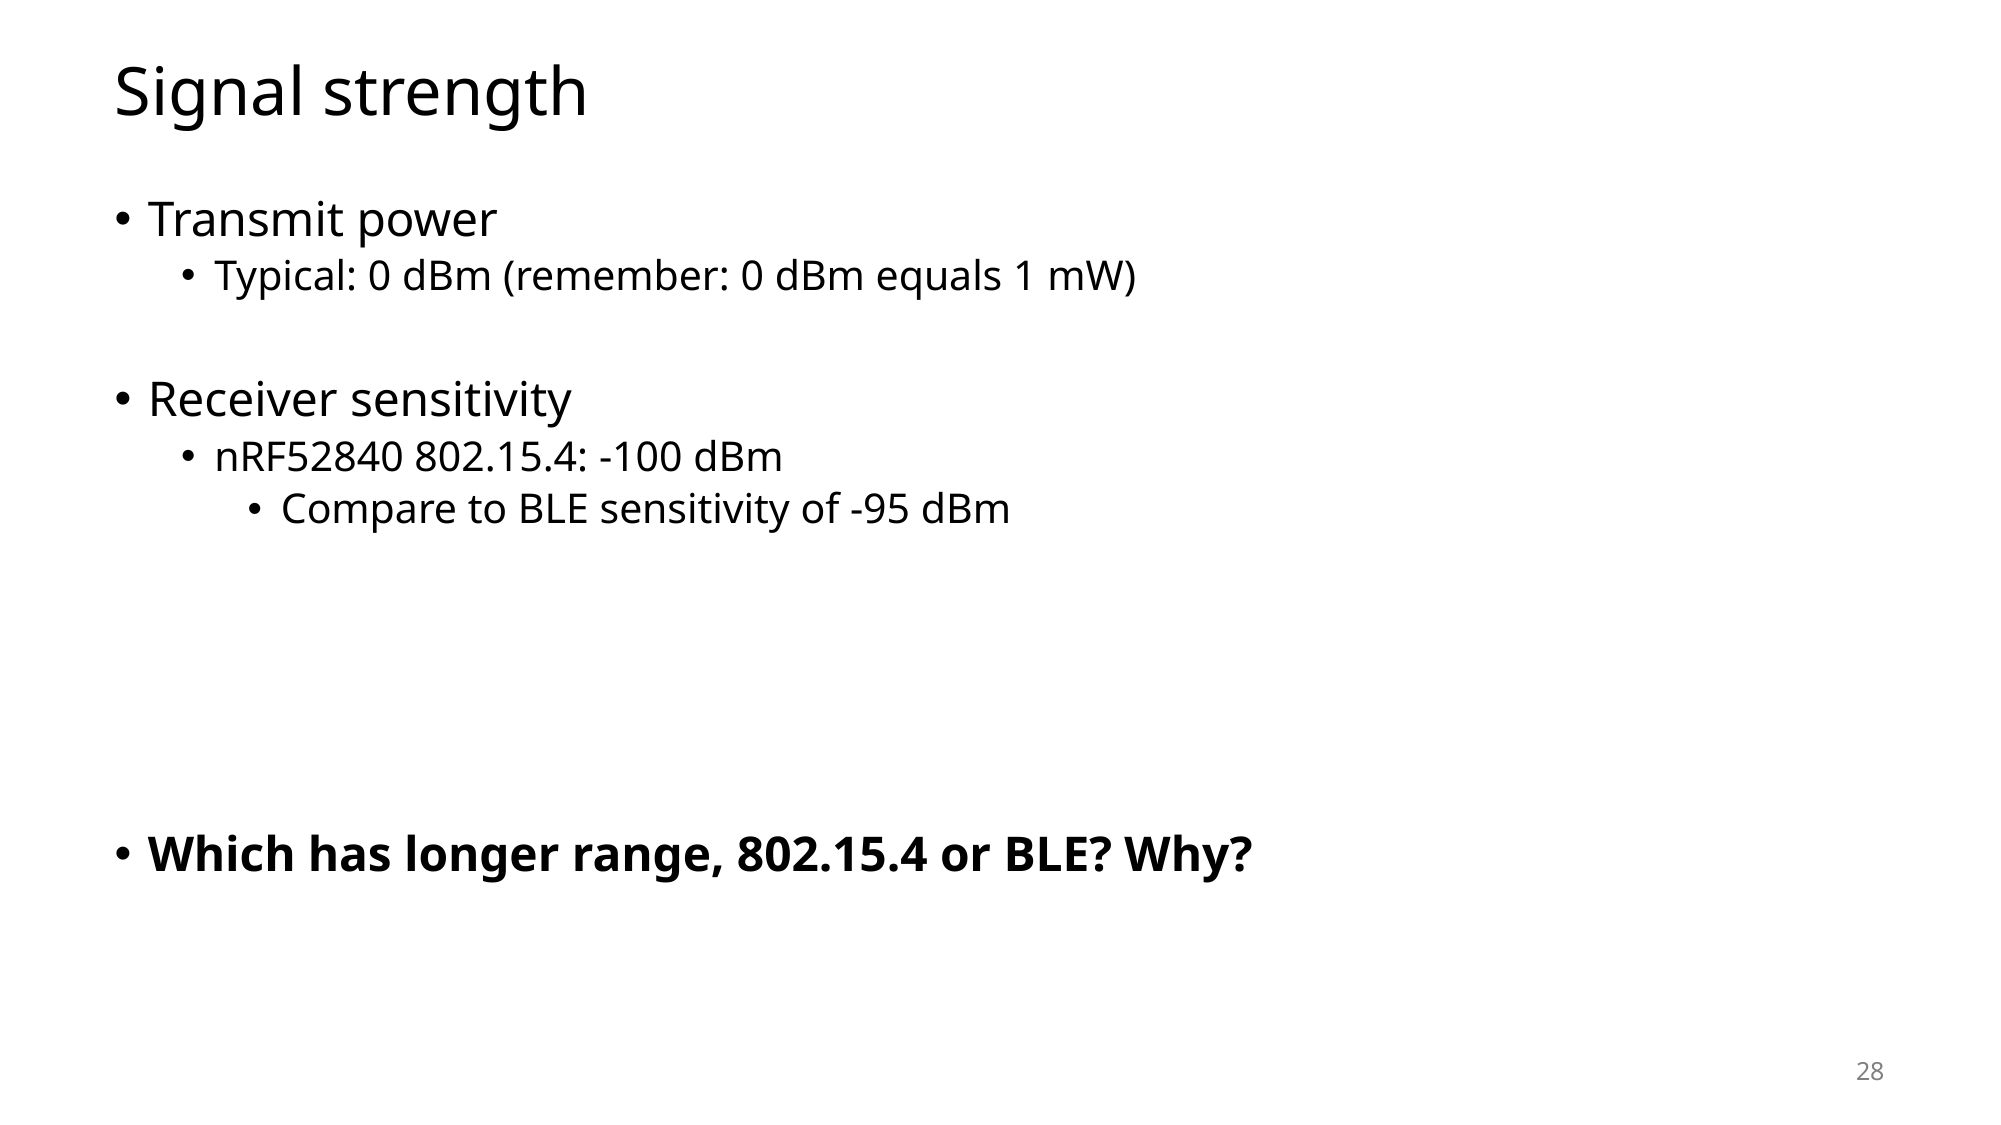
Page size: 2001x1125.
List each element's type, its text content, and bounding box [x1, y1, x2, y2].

list Transmit power Typical: 0 dBm (remember: 0 dBm equals 1 mW) Receiver sensitivity nRF52840 802.15.4: -100 dBm Compare to BLE sensitivity of -95 dBm Which has longer range, 802.15.4 or BLE? Why? [99, 187, 1900, 1013]
title Signal strength [99, 37, 1900, 150]
slide_number 28 [1749, 1042, 1900, 1103]
